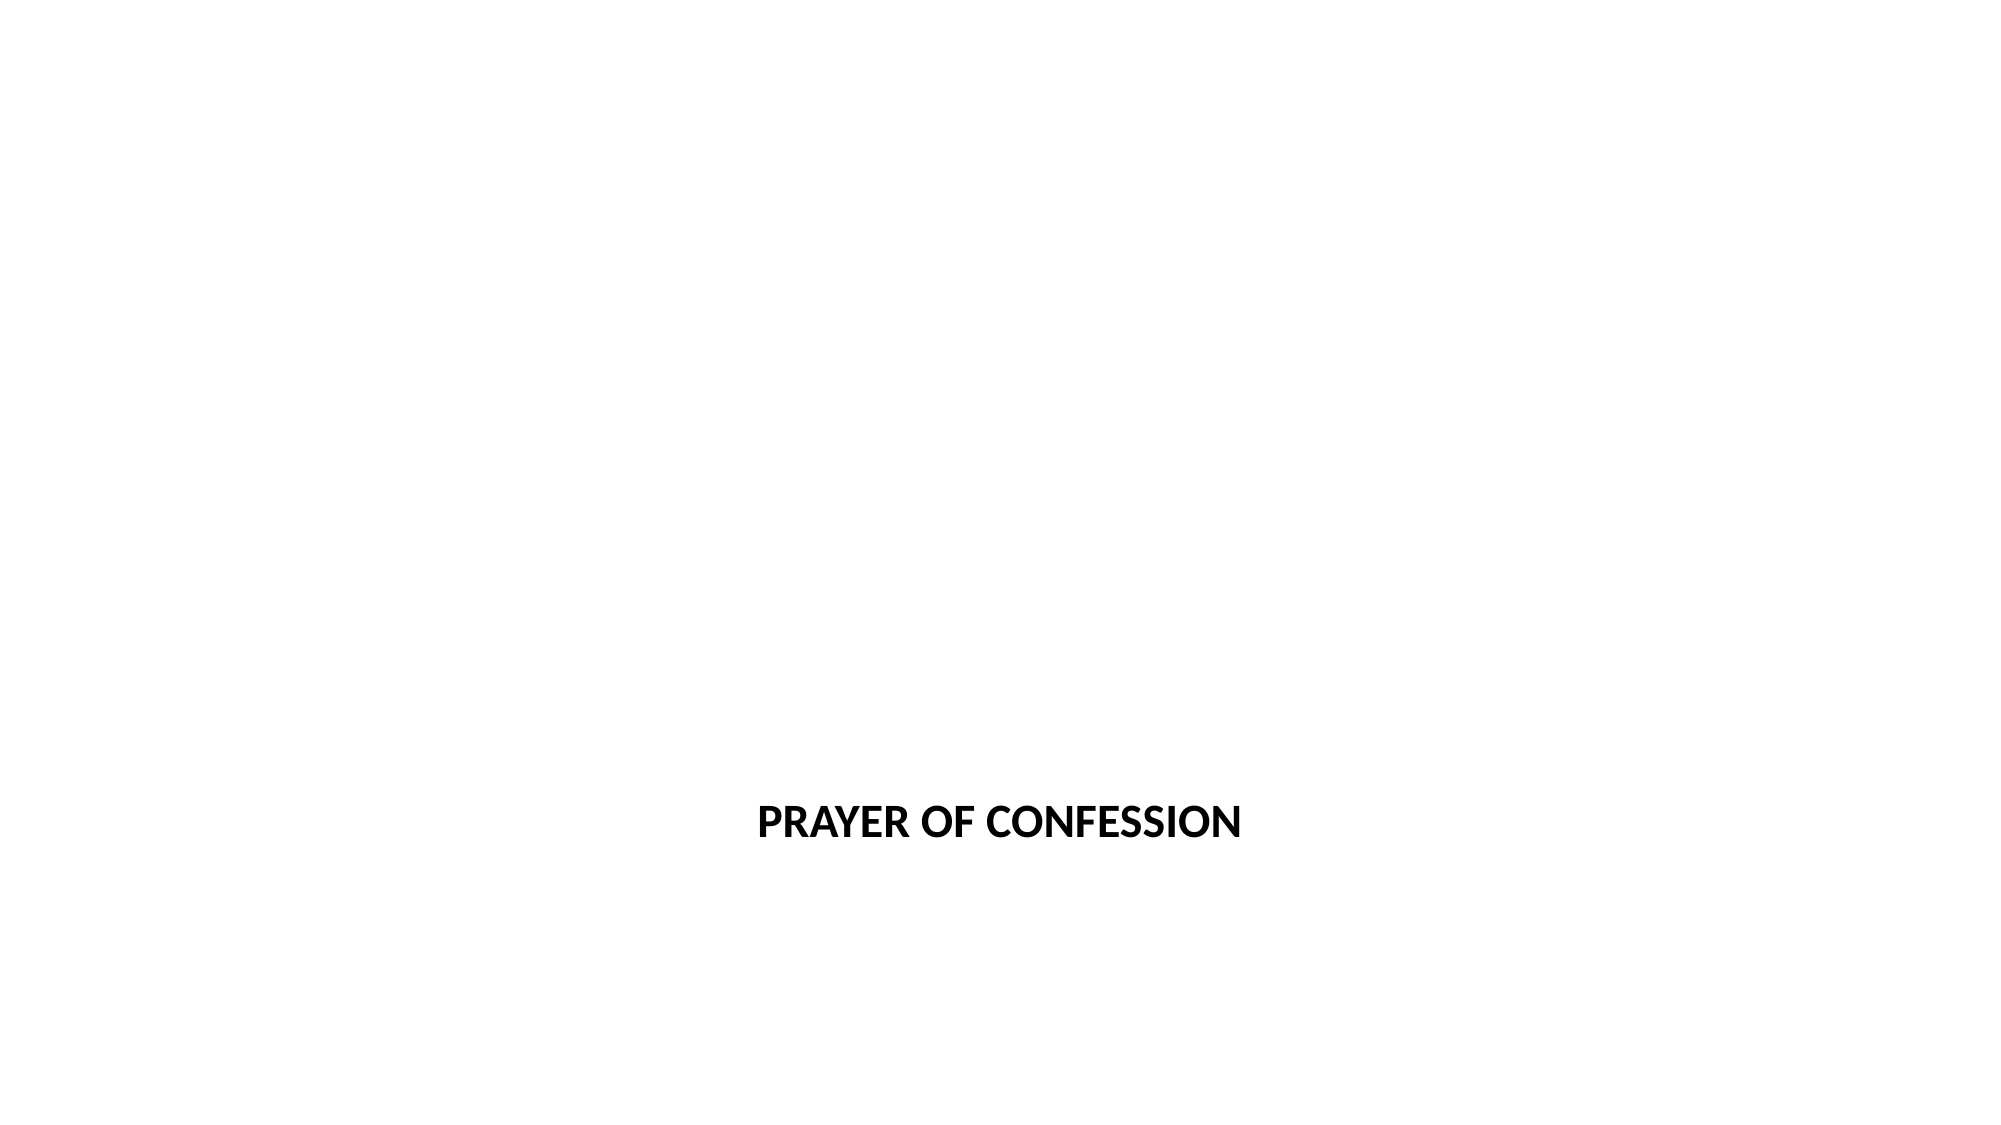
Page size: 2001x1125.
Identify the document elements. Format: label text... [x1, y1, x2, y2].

title PRAYER OF CONFESSION [0, 780, 2000, 1125]
